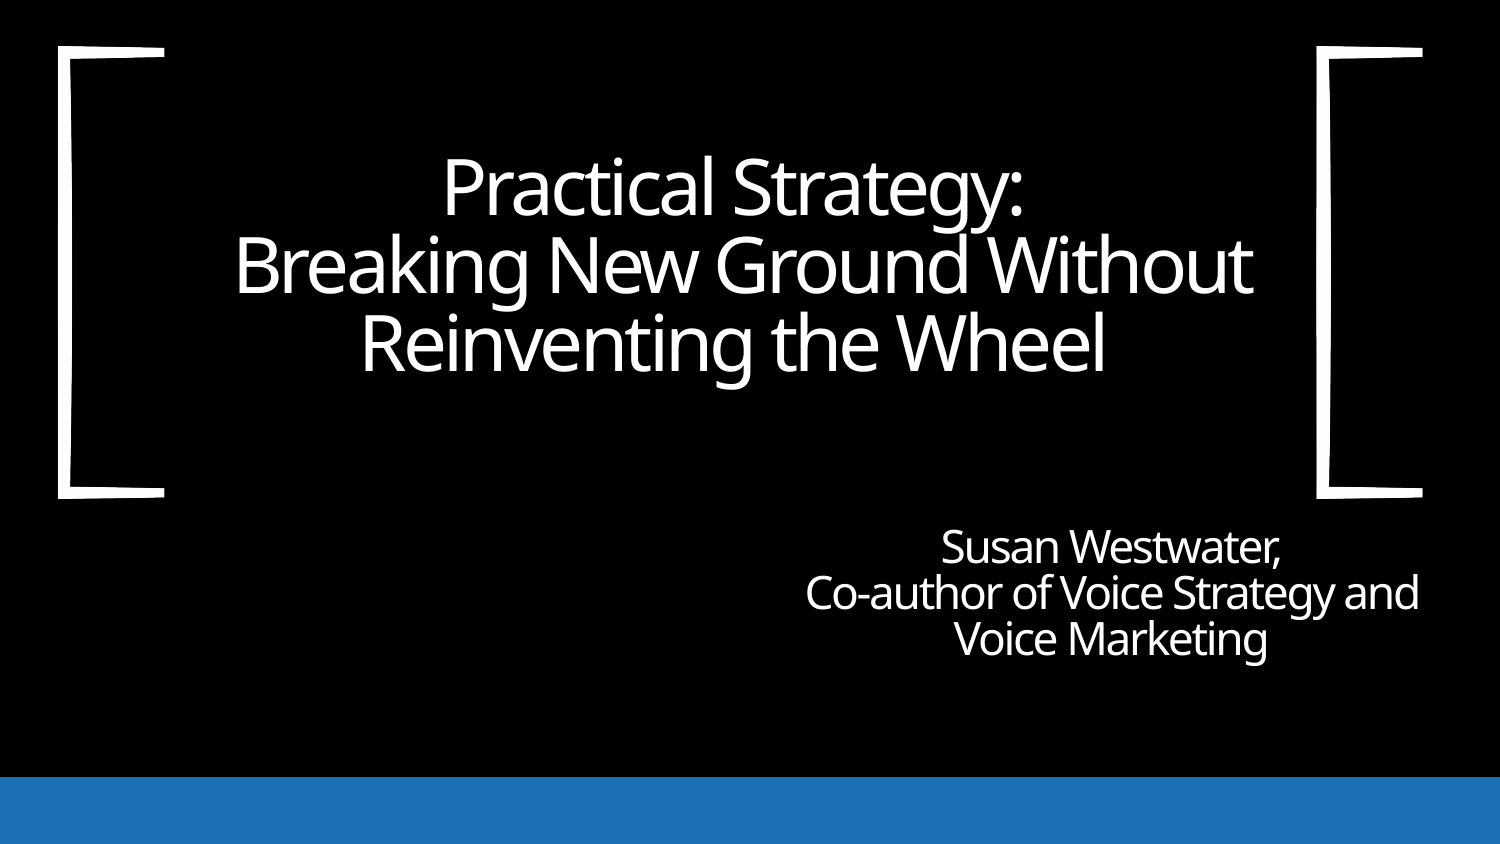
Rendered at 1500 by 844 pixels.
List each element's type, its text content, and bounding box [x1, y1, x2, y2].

text_box Susan Westwater, Co-author of Voice Strategy and Voice Marketing [789, 526, 1434, 665]
text_box Practical Strategy: Breaking New Ground Without Reinventing the Wheel [120, 152, 1365, 387]
text_box [1315, 46, 1423, 499]
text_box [0, 776, 1500, 844]
text_box [57, 46, 165, 499]
